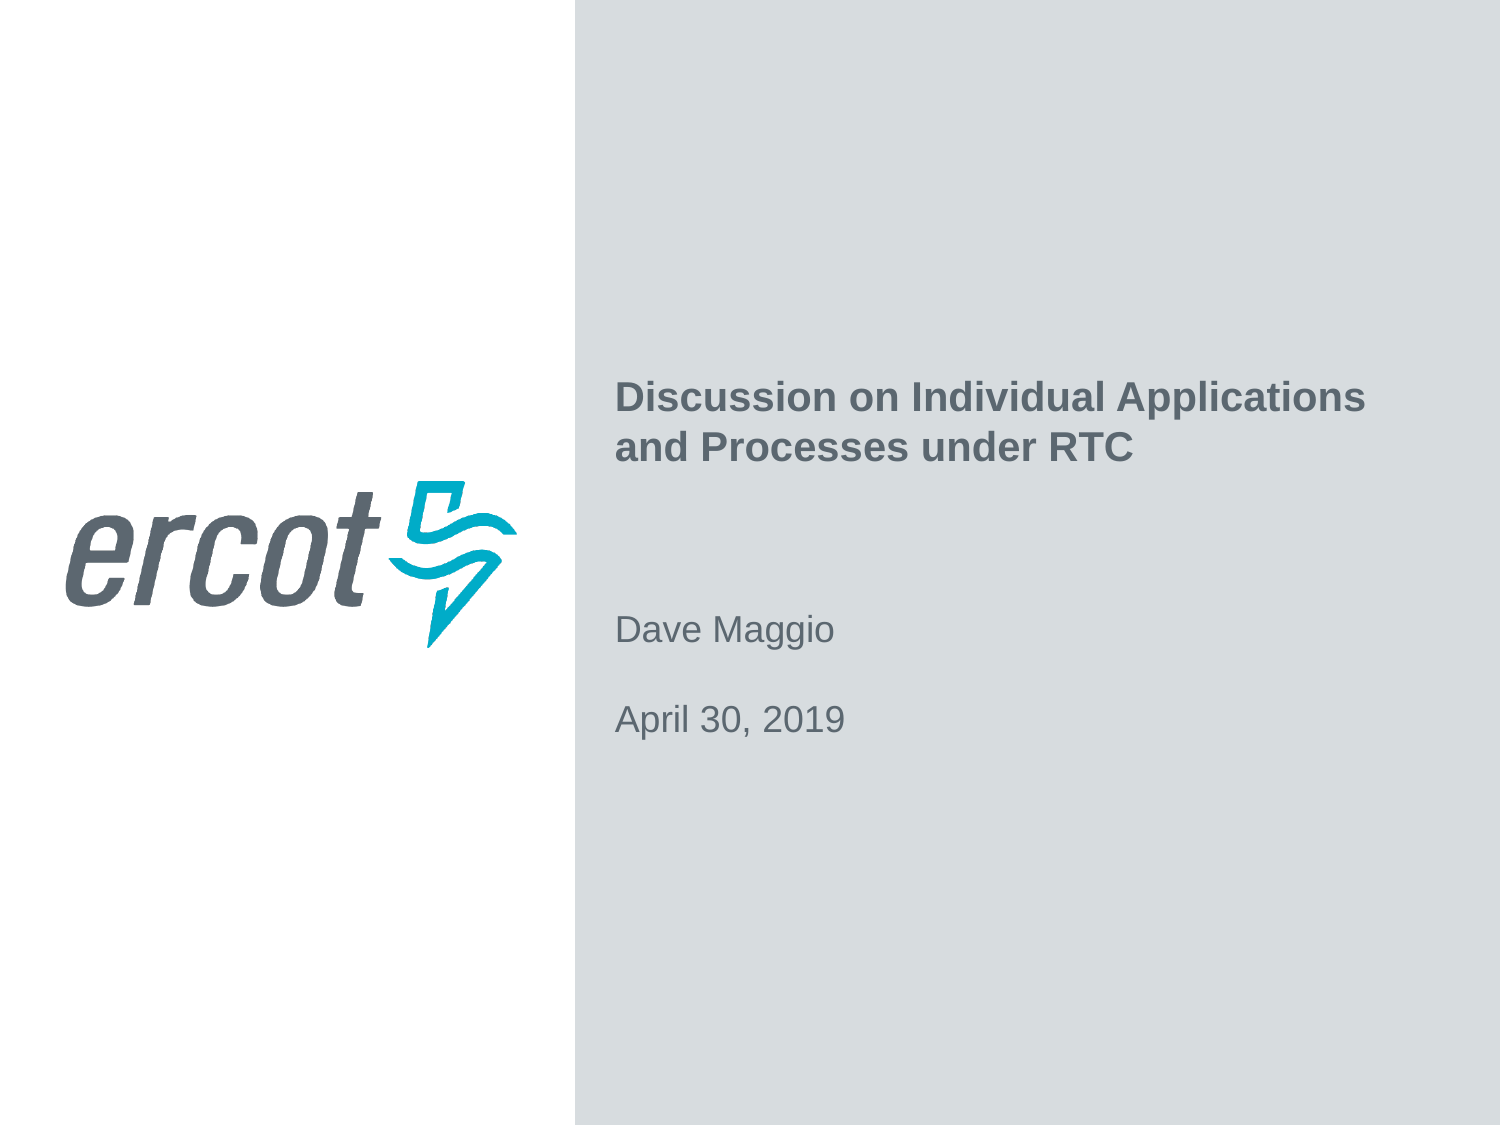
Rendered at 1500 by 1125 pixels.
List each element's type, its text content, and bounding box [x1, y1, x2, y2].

picture [56, 471, 525, 654]
text_box Discussion on Individual Applications and Processes under RTC Dave Maggio April 30, 2019 [599, 362, 1438, 748]
